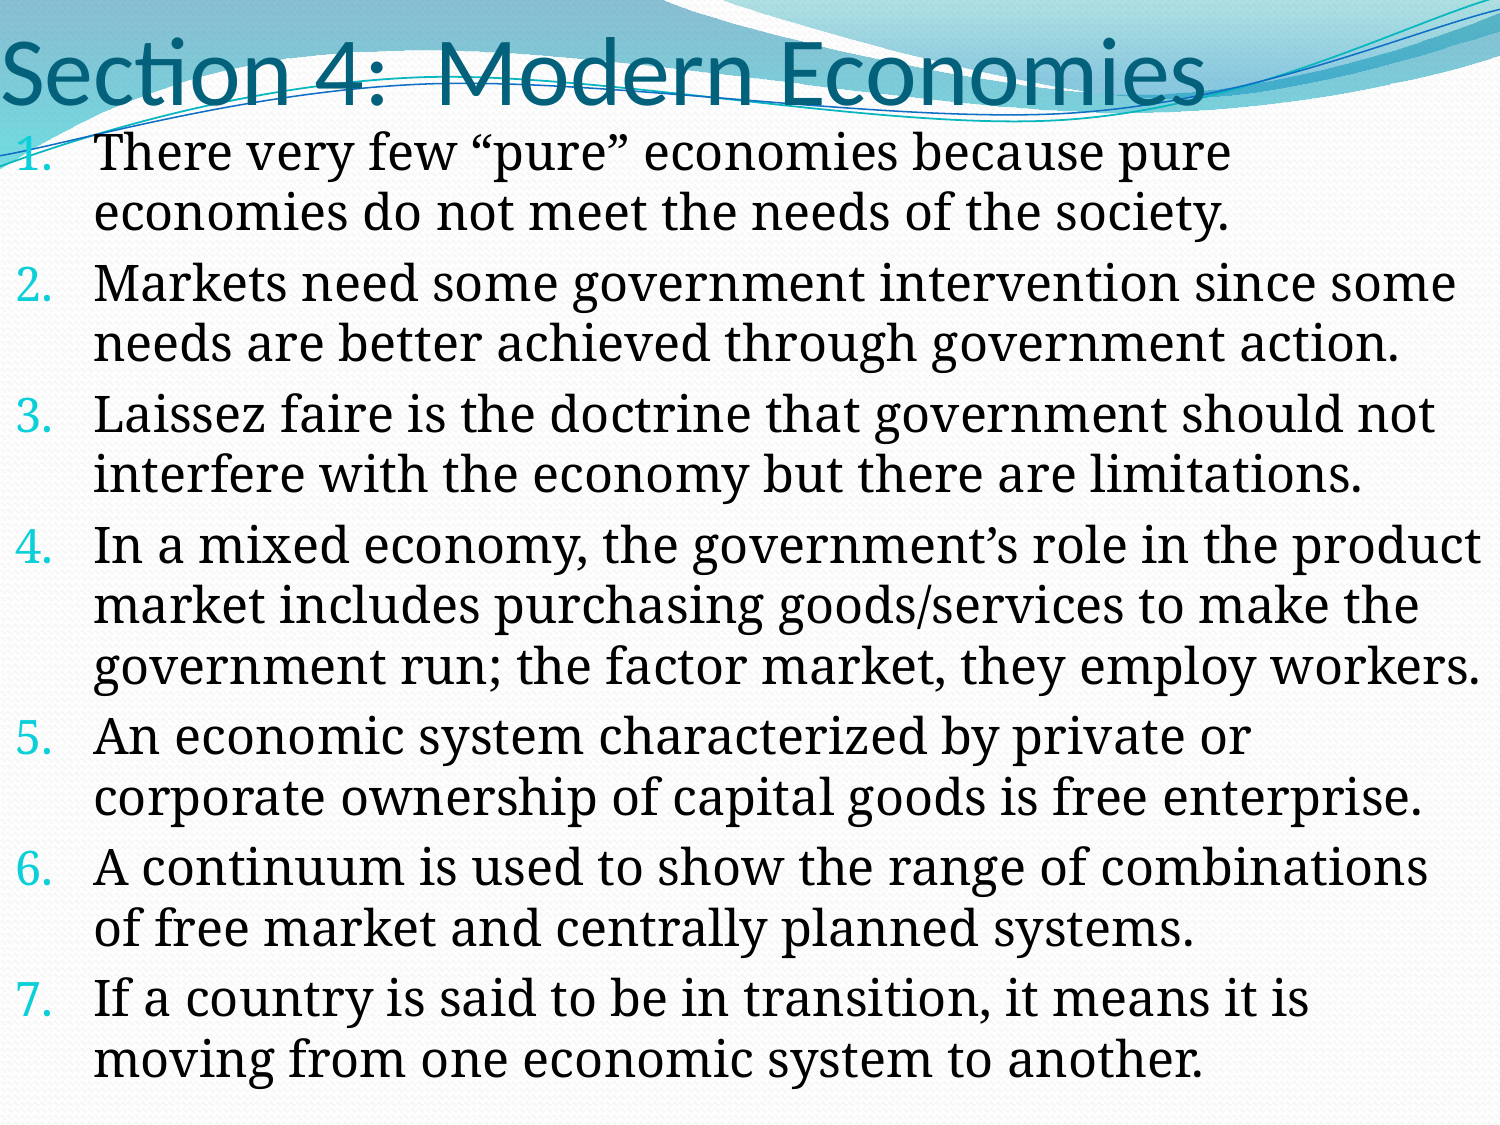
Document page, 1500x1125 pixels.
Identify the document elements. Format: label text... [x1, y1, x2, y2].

list There very few “pure” economies because pure economies do not meet the needs of the society. Markets need some government intervention since some needs are better achieved through government action. Laissez faire is the doctrine that government should not interfere with the economy but there are limitations. In a mixed economy, the government’s role in the product market includes purchasing goods/services to make the government run; the factor market, they employ workers. An economic system characterized by private or corporate ownership of capital goods is free enterprise. A continuum is used to show the range of combinations of free market and centrally planned systems. If a country is said to be in transition, it means it is moving from one economic system to another. [0, 112, 1500, 1125]
title Section 4: Modern Economies [0, 0, 1350, 112]
